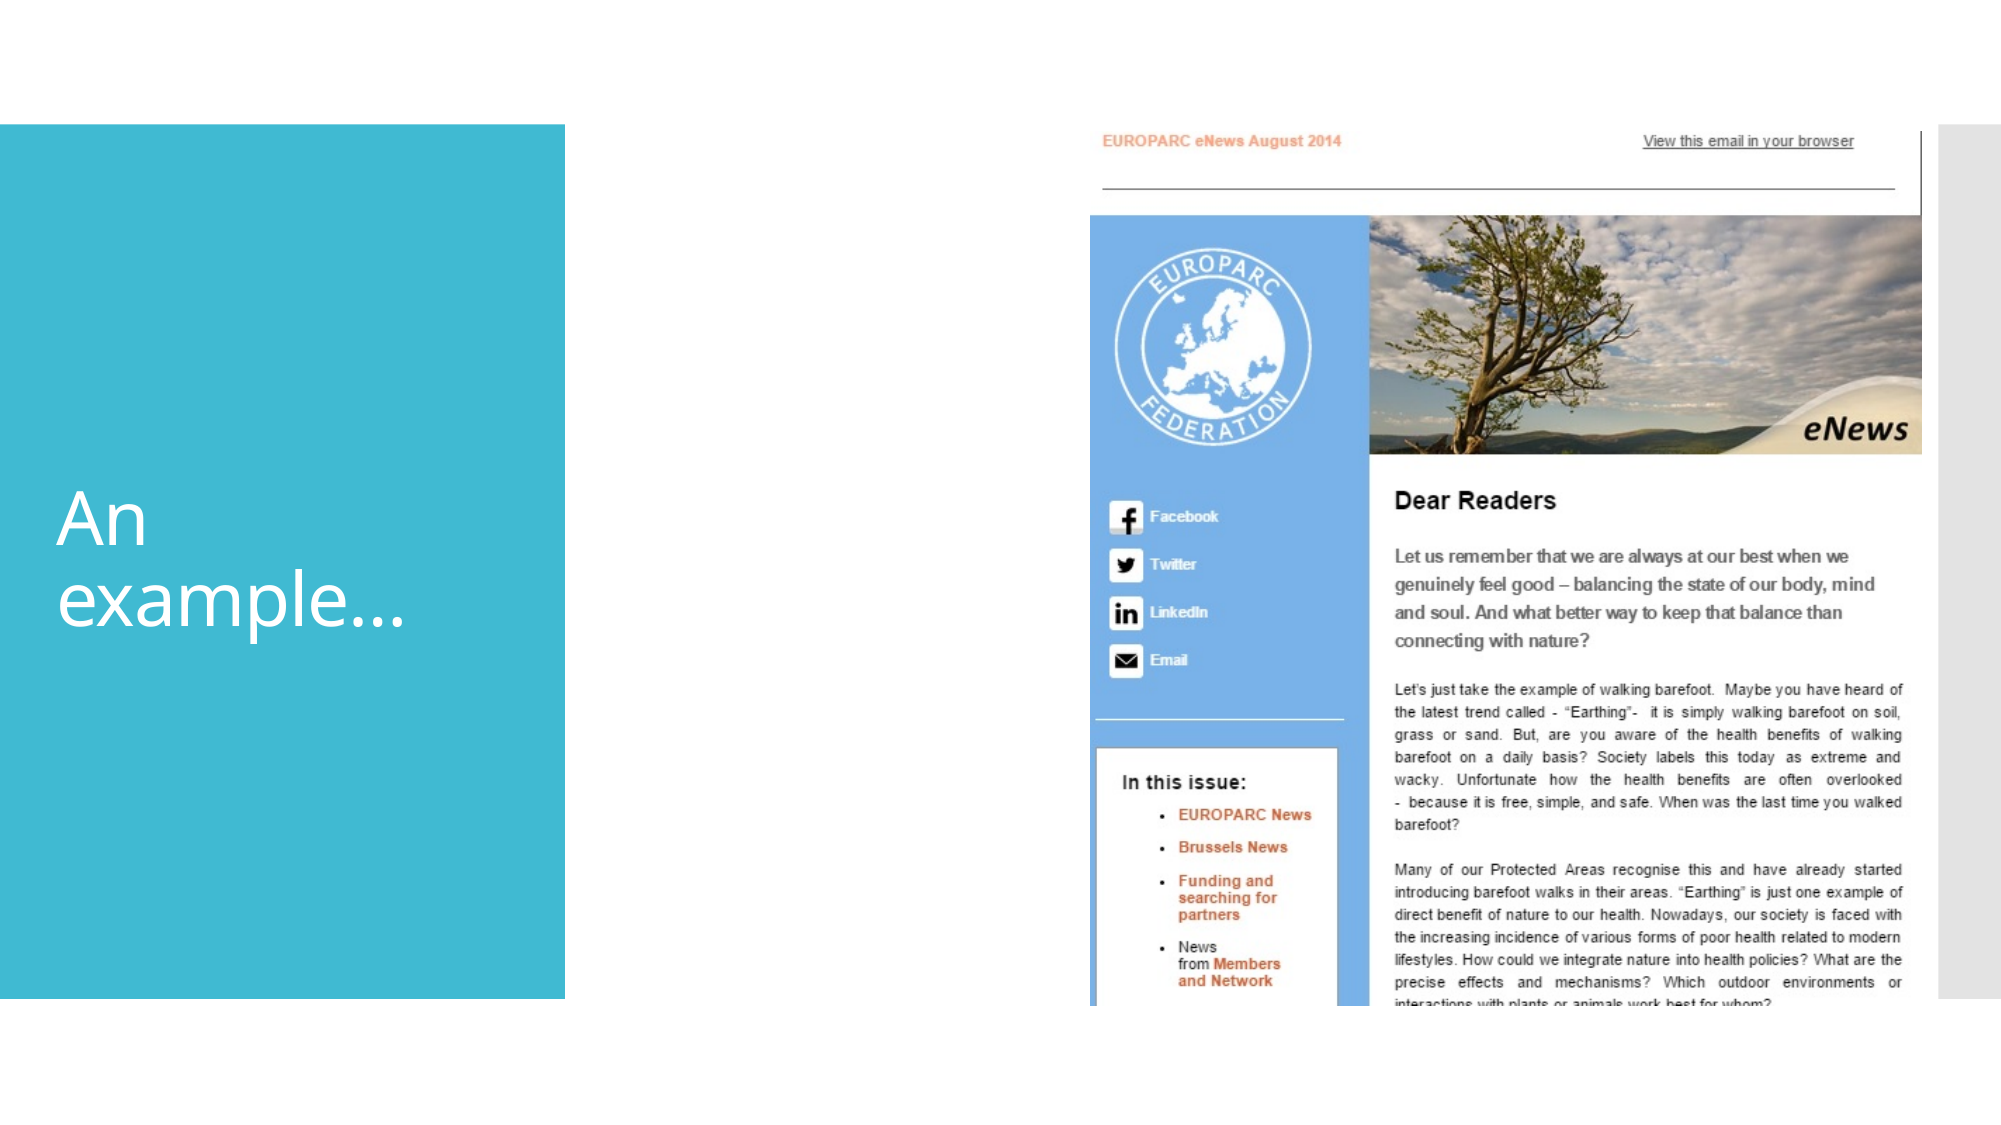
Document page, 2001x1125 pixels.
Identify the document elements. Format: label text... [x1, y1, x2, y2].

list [1089, 131, 1922, 1006]
title An example… [41, 184, 525, 940]
